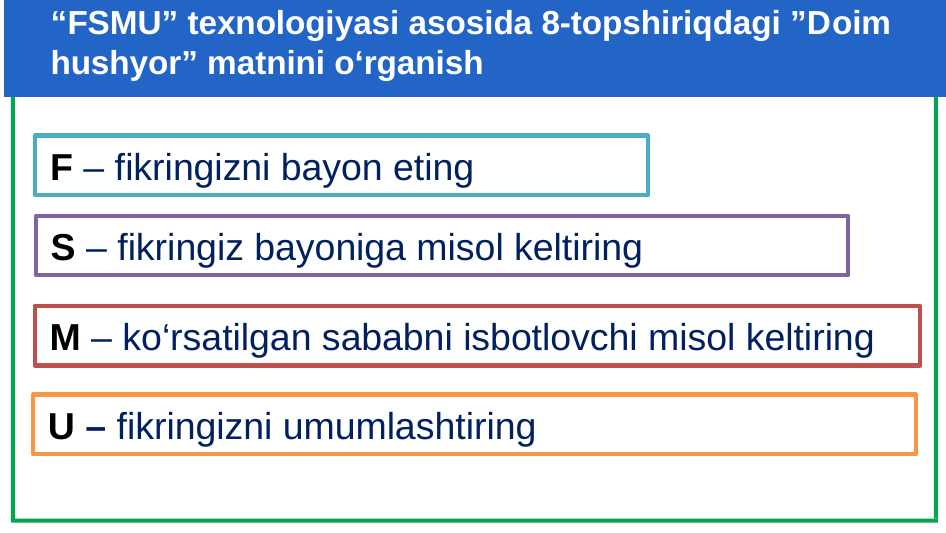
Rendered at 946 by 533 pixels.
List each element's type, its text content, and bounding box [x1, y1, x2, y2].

text_box S – fikringiz bayoniga misol keltiring [35, 215, 849, 276]
text_box “FSMU” texnologiyasi asosida 8-topshiriqdagi ”Dоim hushyor” matnini o‘rganish [35, 104, 946, 139]
text_box U – fikringizni umumlashtiring [33, 394, 916, 455]
text_box F – fikringizni bayon eting [35, 139, 648, 196]
text_box M – ko‘rsatilgan sababni isbotlovchi misol keltiring [34, 305, 921, 366]
picture [4, 0, 946, 97]
